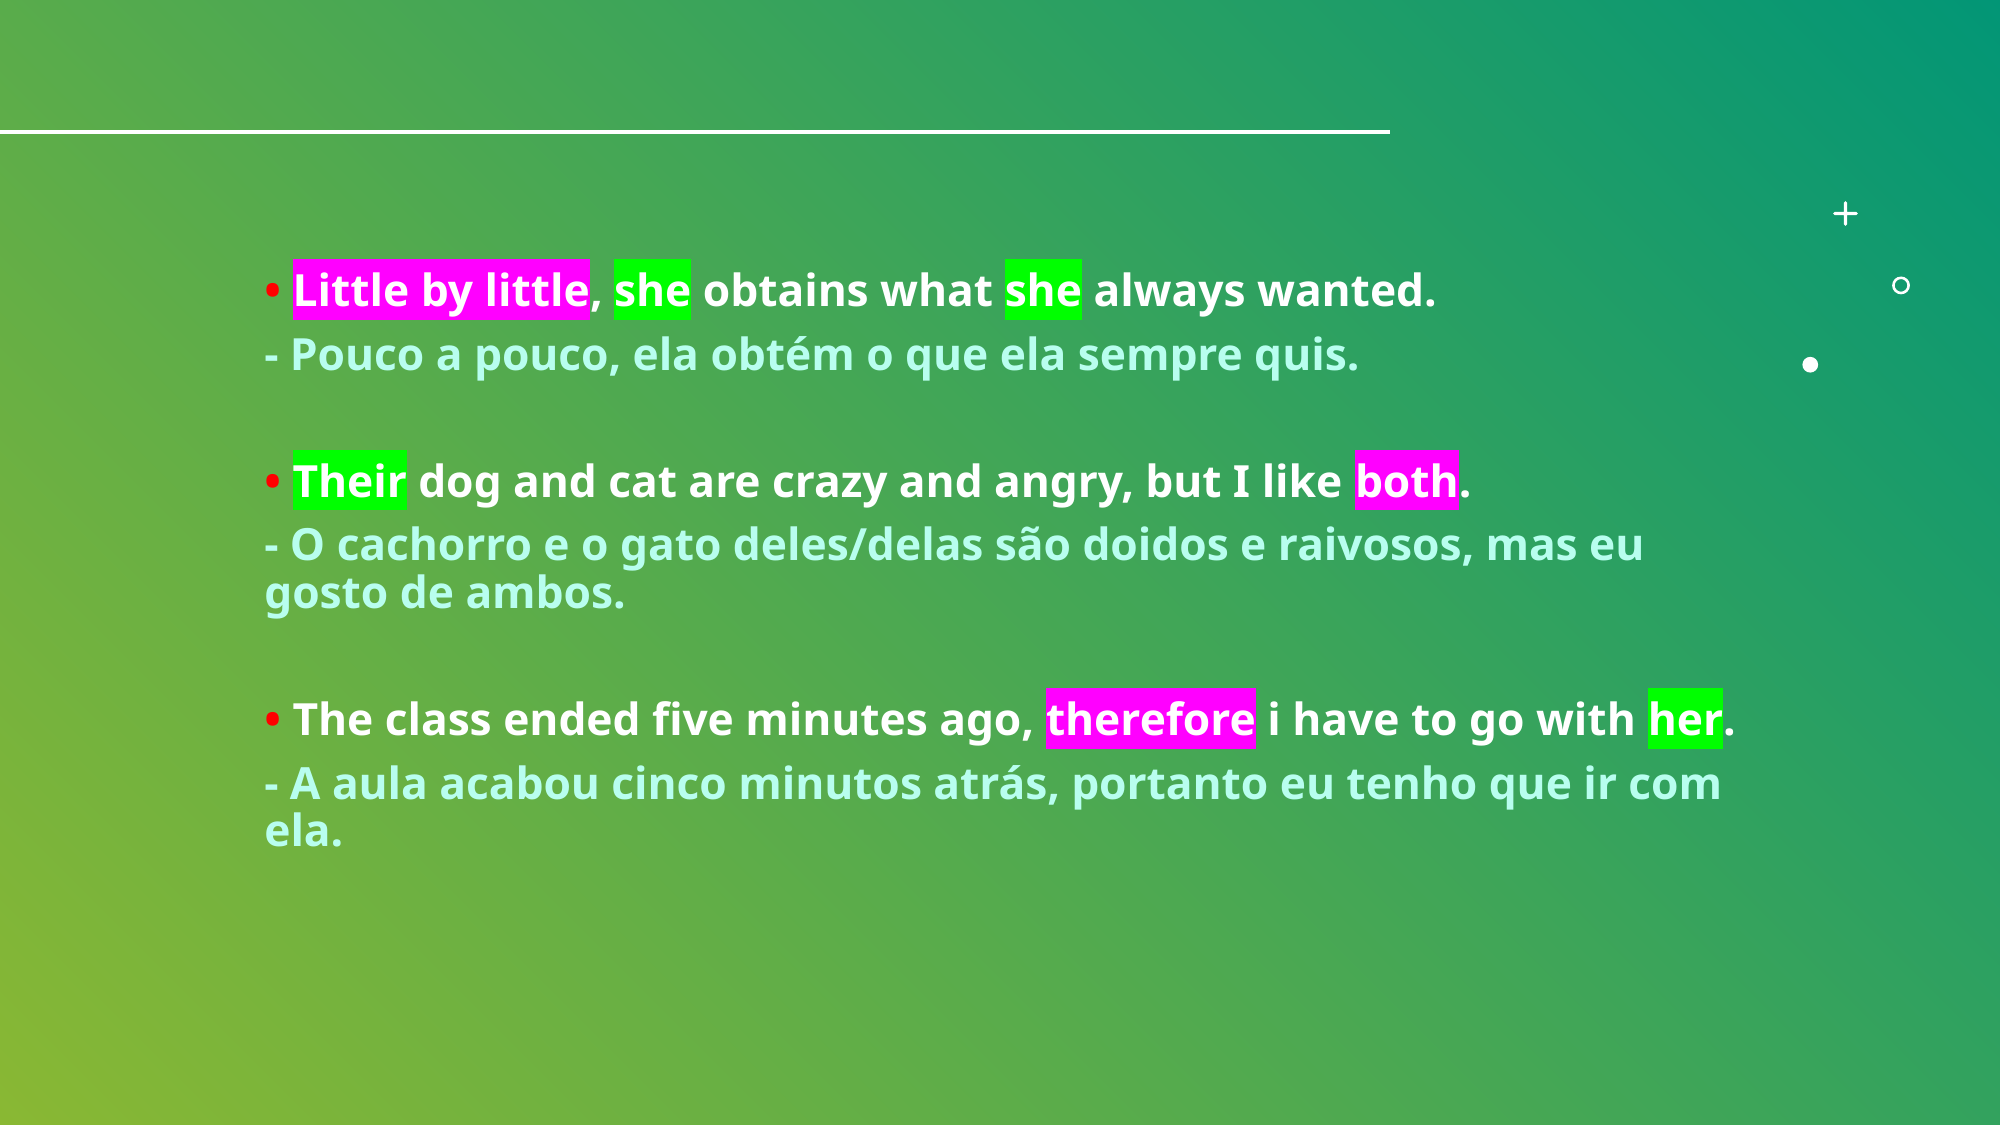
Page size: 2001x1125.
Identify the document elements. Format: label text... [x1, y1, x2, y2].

subtitle • Little by little, she obtains what she always wanted. - Pouco a pouco, ela obtém o que ela sempre quis. • Their dog and cat are crazy and angry, but I like both. - O cachorro e o gato deles/delas são doidos e raivosos, mas eu gosto de ambos. • The class ended five minutes ago, therefore i have to go with her. - A aula acabou cinco minutos atrás, portanto eu tenho que ir com ela. [249, 234, 1751, 891]
text_box [1833, 201, 1858, 226]
text_box [0, 0, 2000, 1125]
text_box [1802, 356, 1819, 373]
text_box [1892, 276, 1910, 295]
